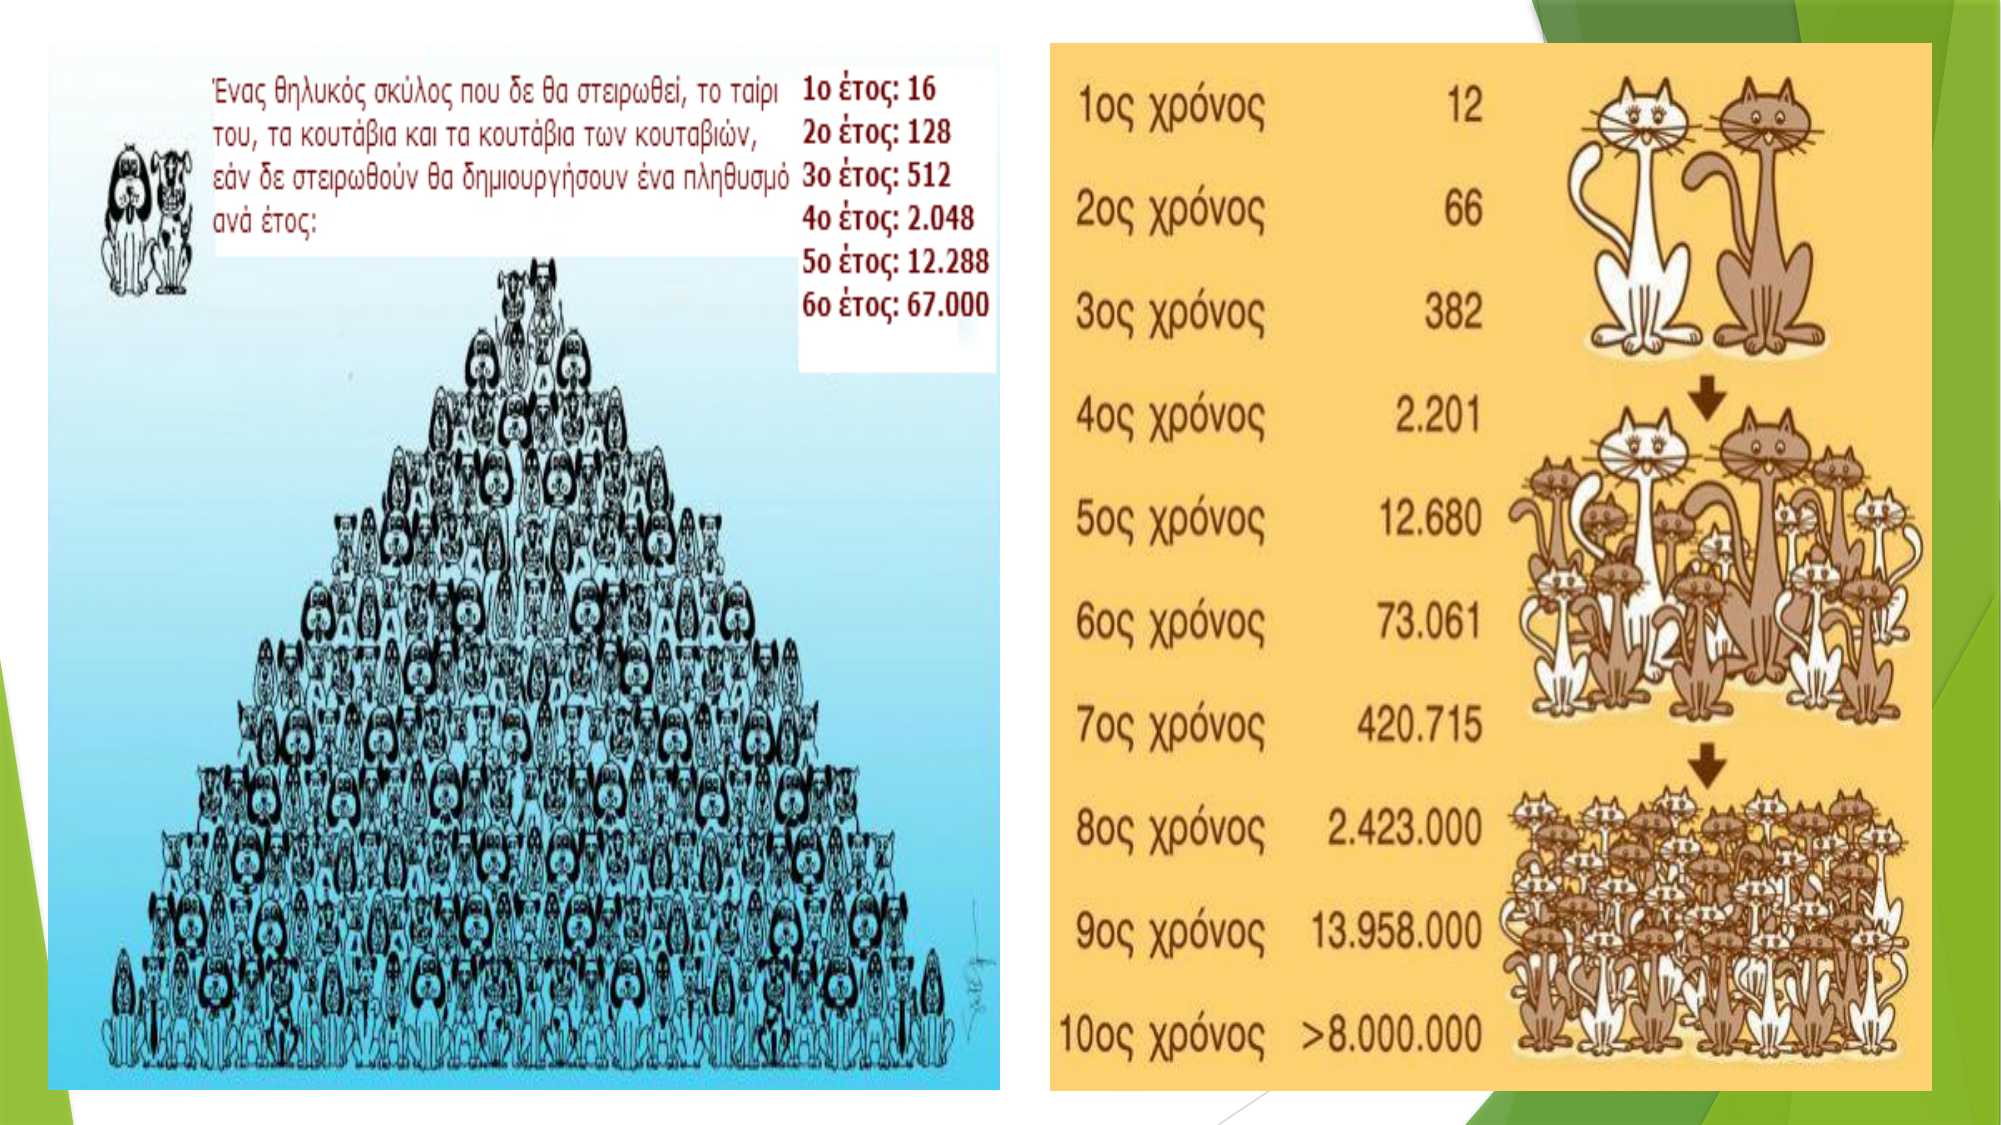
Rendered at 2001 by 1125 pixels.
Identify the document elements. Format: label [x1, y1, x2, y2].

picture [1050, 43, 1933, 1092]
picture [48, 43, 1000, 1091]
